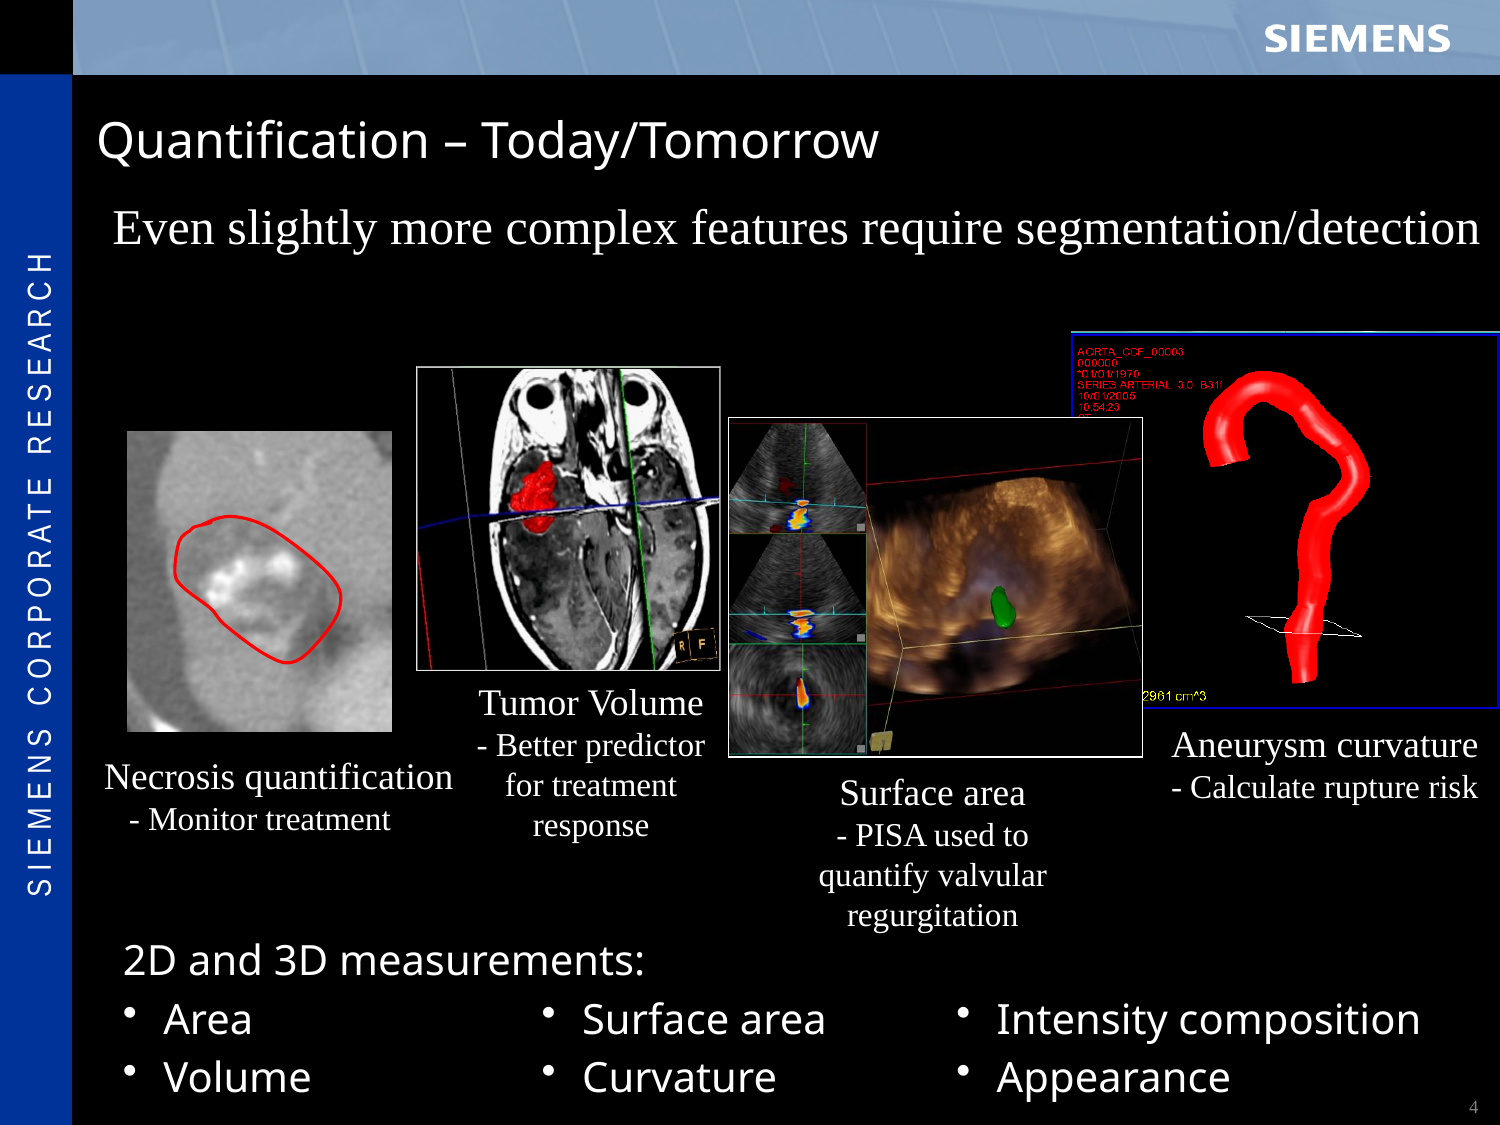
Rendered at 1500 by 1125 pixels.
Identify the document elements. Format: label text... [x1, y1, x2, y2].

text_box Necrosis quantification - Monitor treatment [89, 744, 441, 844]
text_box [127, 431, 392, 732]
picture [416, 365, 721, 672]
text_box Aneurysm curvature - Calculate rupture risk [1149, 717, 1500, 813]
picture [728, 330, 1500, 757]
text_box 2D and 3D measurements: Area Volume [123, 934, 541, 1125]
text_box Intensity composition Appearance [956, 934, 1500, 1125]
text_box Even slightly more complex features require segmentation/detection [97, 186, 1500, 262]
picture [73, 0, 1500, 75]
text_box Surface area Curvature [541, 934, 956, 1125]
text_box Surface area - PISA used to quantify valvular regurgitation [791, 766, 1075, 934]
title Quantification – Today/Tomorrow [96, 48, 1438, 237]
text_box Tumor Volume - Better predictor for treatment response [441, 678, 741, 851]
